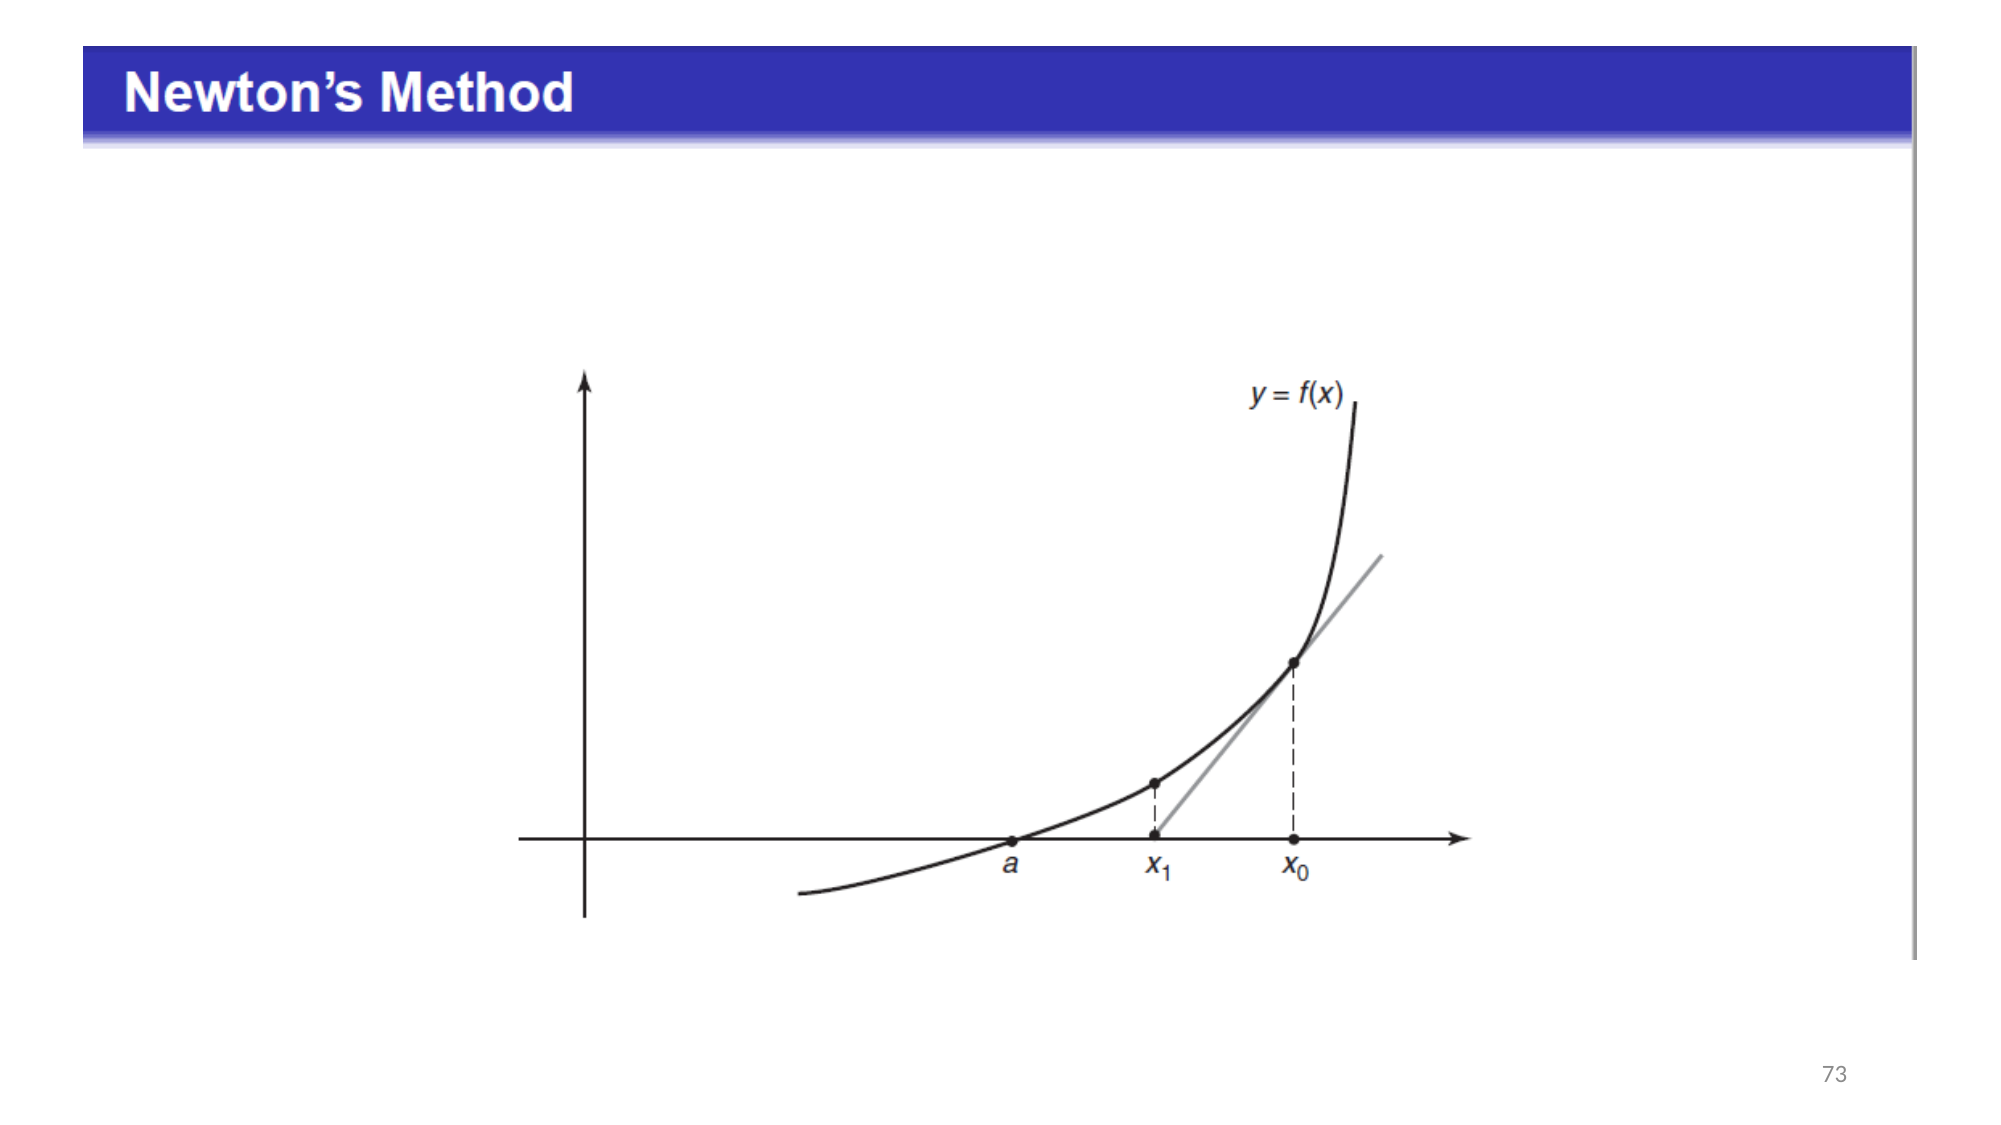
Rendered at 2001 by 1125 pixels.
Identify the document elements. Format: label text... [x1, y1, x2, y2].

slide_number 73 [1412, 1042, 1863, 1103]
picture [83, 46, 1917, 960]
